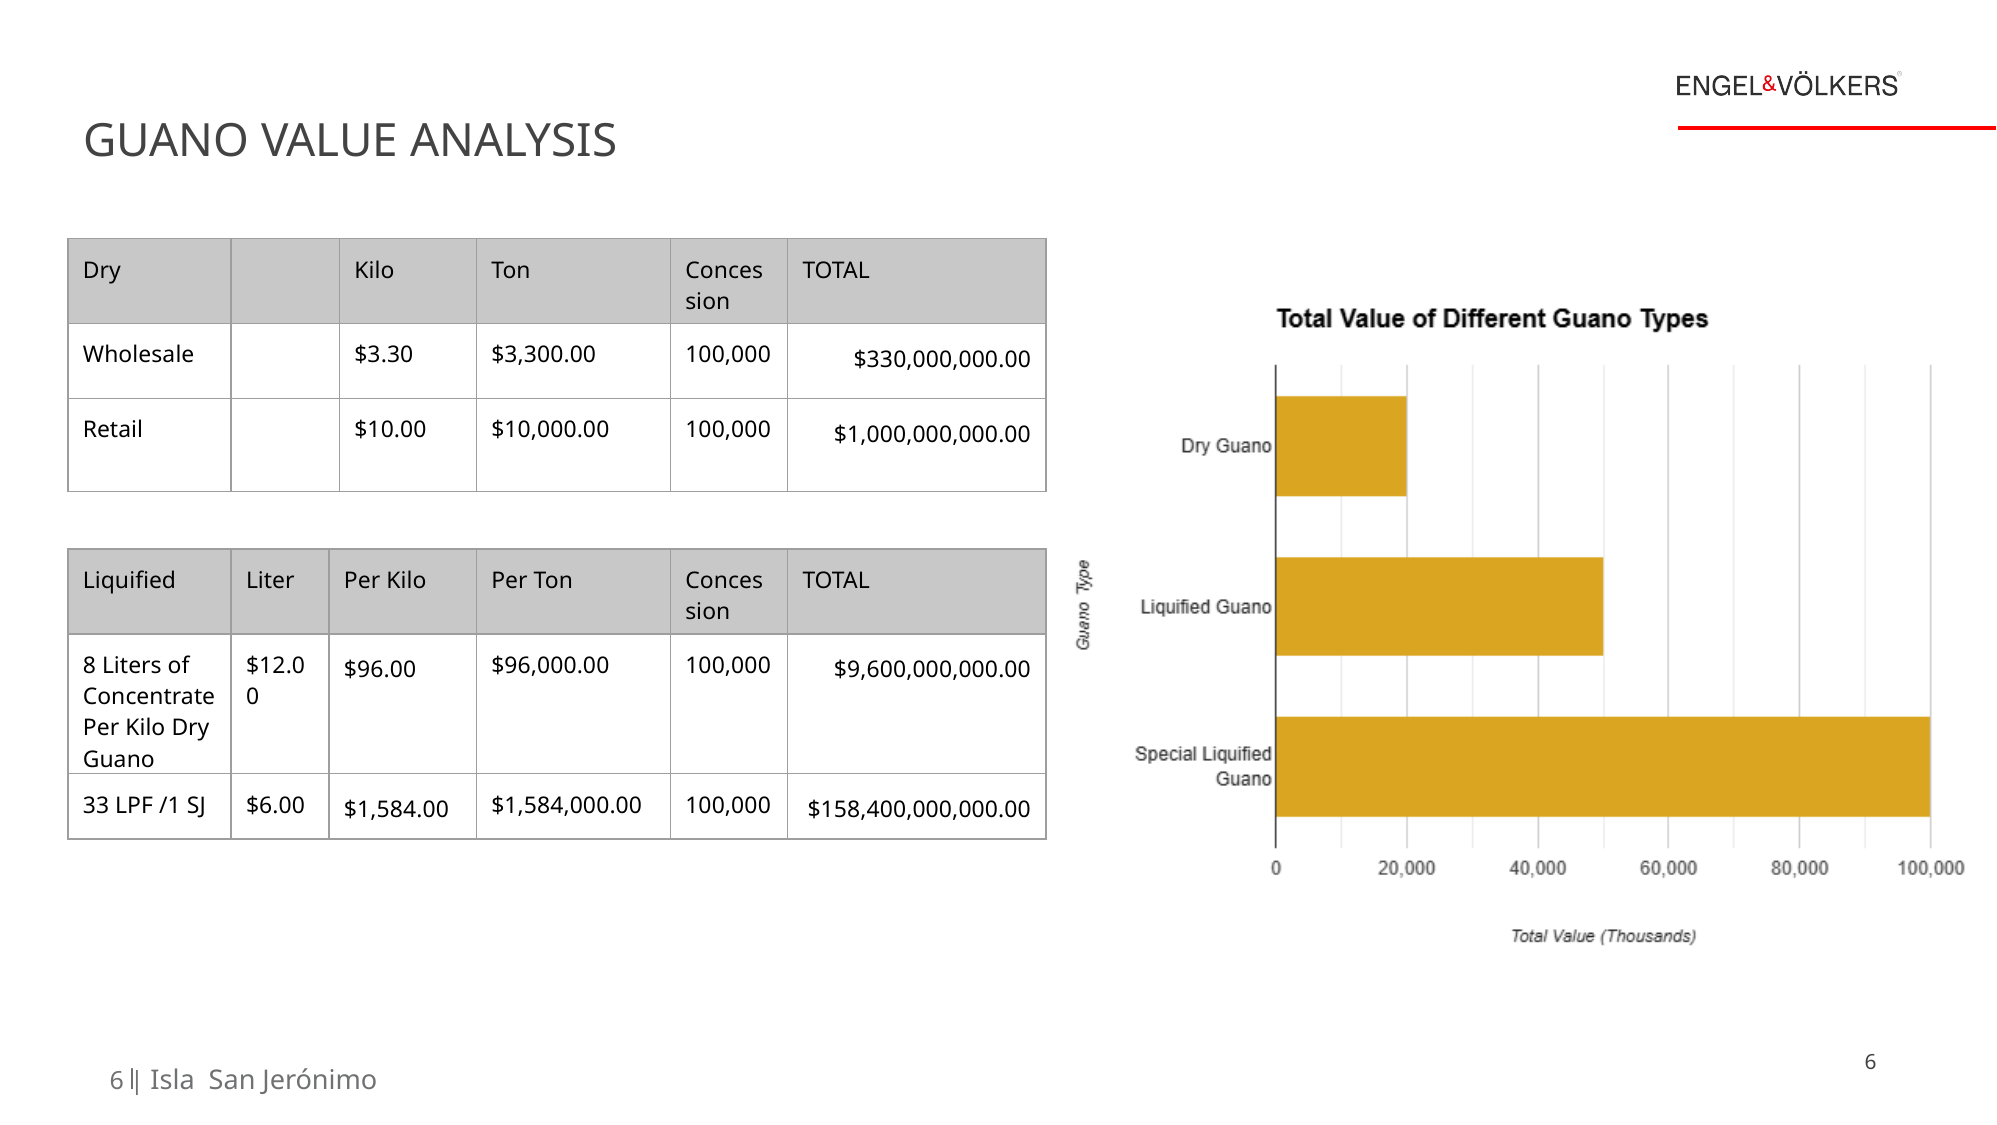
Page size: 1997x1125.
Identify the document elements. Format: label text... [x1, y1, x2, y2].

table_cell $9,600,000,000.00 [788, 635, 1045, 773]
table_header Ton [477, 239, 670, 323]
table_cell 100,000 [671, 635, 787, 773]
title GUANO VALUE ANALYSIS [68, 95, 902, 238]
table_cell $10,000.00 [477, 399, 670, 491]
table_header Liter [232, 550, 328, 633]
table_header Per Kilo [330, 550, 476, 633]
table_header Concession [671, 550, 787, 633]
table_header Per Ton [477, 550, 670, 633]
table_cell $10.00 [340, 399, 476, 491]
text_box 6 | Isla San Jerónimo [94, 1042, 449, 1111]
table_cell $96.00 [330, 635, 476, 773]
table_header Liquified [69, 550, 230, 633]
table_cell 100,000 [671, 324, 787, 398]
table_cell 33 LPF /1 SJ [69, 774, 230, 838]
table_header Dry [69, 239, 230, 323]
table_cell $1,584,000.00 [477, 774, 670, 838]
table_cell $1,584.00 [330, 774, 476, 838]
table_cell 100,000 [671, 774, 787, 838]
table_cell Wholesale [69, 324, 230, 398]
table_cell $330,000,000.00 [788, 324, 1045, 398]
table_cell [232, 324, 339, 398]
table_cell $1,000,000,000.00 [788, 399, 1045, 491]
table_header [232, 239, 339, 323]
table_cell $3.30 [340, 324, 476, 398]
table_cell [232, 399, 339, 491]
slide_number ‹#› [1849, 1019, 1970, 1106]
table_cell $12.00 [232, 635, 328, 773]
table_cell 100,000 [671, 399, 787, 491]
table_cell $3,300.00 [477, 324, 670, 398]
picture [1677, 71, 1902, 96]
table_header TOTAL [788, 550, 1045, 633]
table_header TOTAL [788, 239, 1045, 323]
table_cell $96,000.00 [477, 635, 670, 773]
table_cell Retail [69, 399, 230, 491]
table_header Kilo [340, 239, 476, 323]
table_header Concession [671, 239, 787, 323]
table_cell $158,400,000,000.00 [788, 774, 1045, 838]
table_cell 8 Liters of Concentrate Per Kilo Dry Guano [69, 635, 230, 773]
table_cell $6.00 [232, 774, 328, 838]
picture [1071, 215, 1997, 997]
